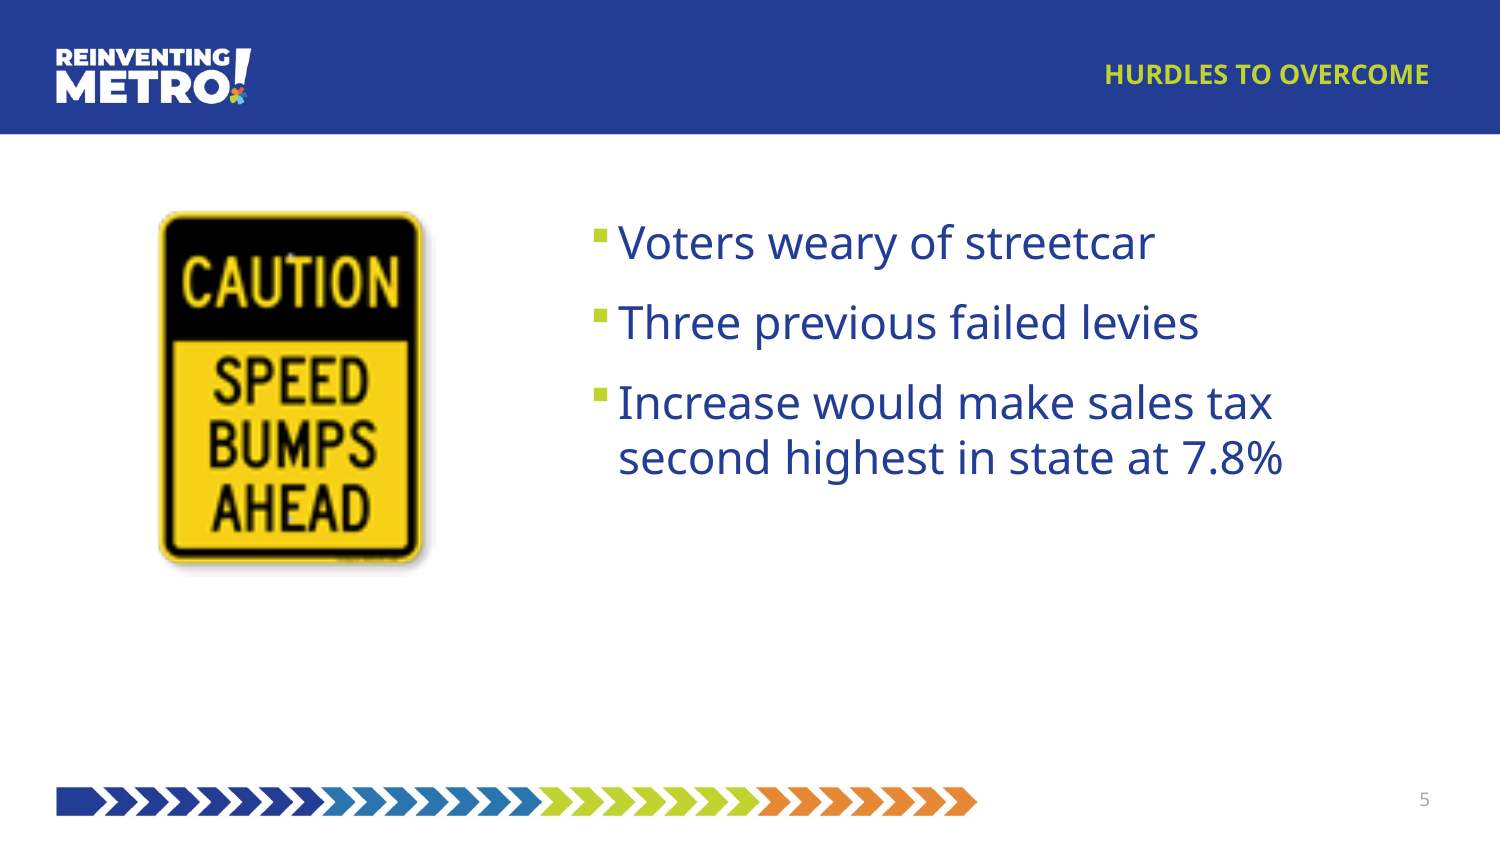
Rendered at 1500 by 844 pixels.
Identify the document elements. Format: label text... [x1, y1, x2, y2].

text_box Voters weary of streetcar Three previous failed levies Increase would make sales tax second highest in state at 7.8% [575, 206, 1322, 821]
slide_number 5 [1382, 786, 1445, 815]
text_box HURDLES TO OVERCOME [414, 49, 1444, 104]
picture [0, 0, 1500, 844]
